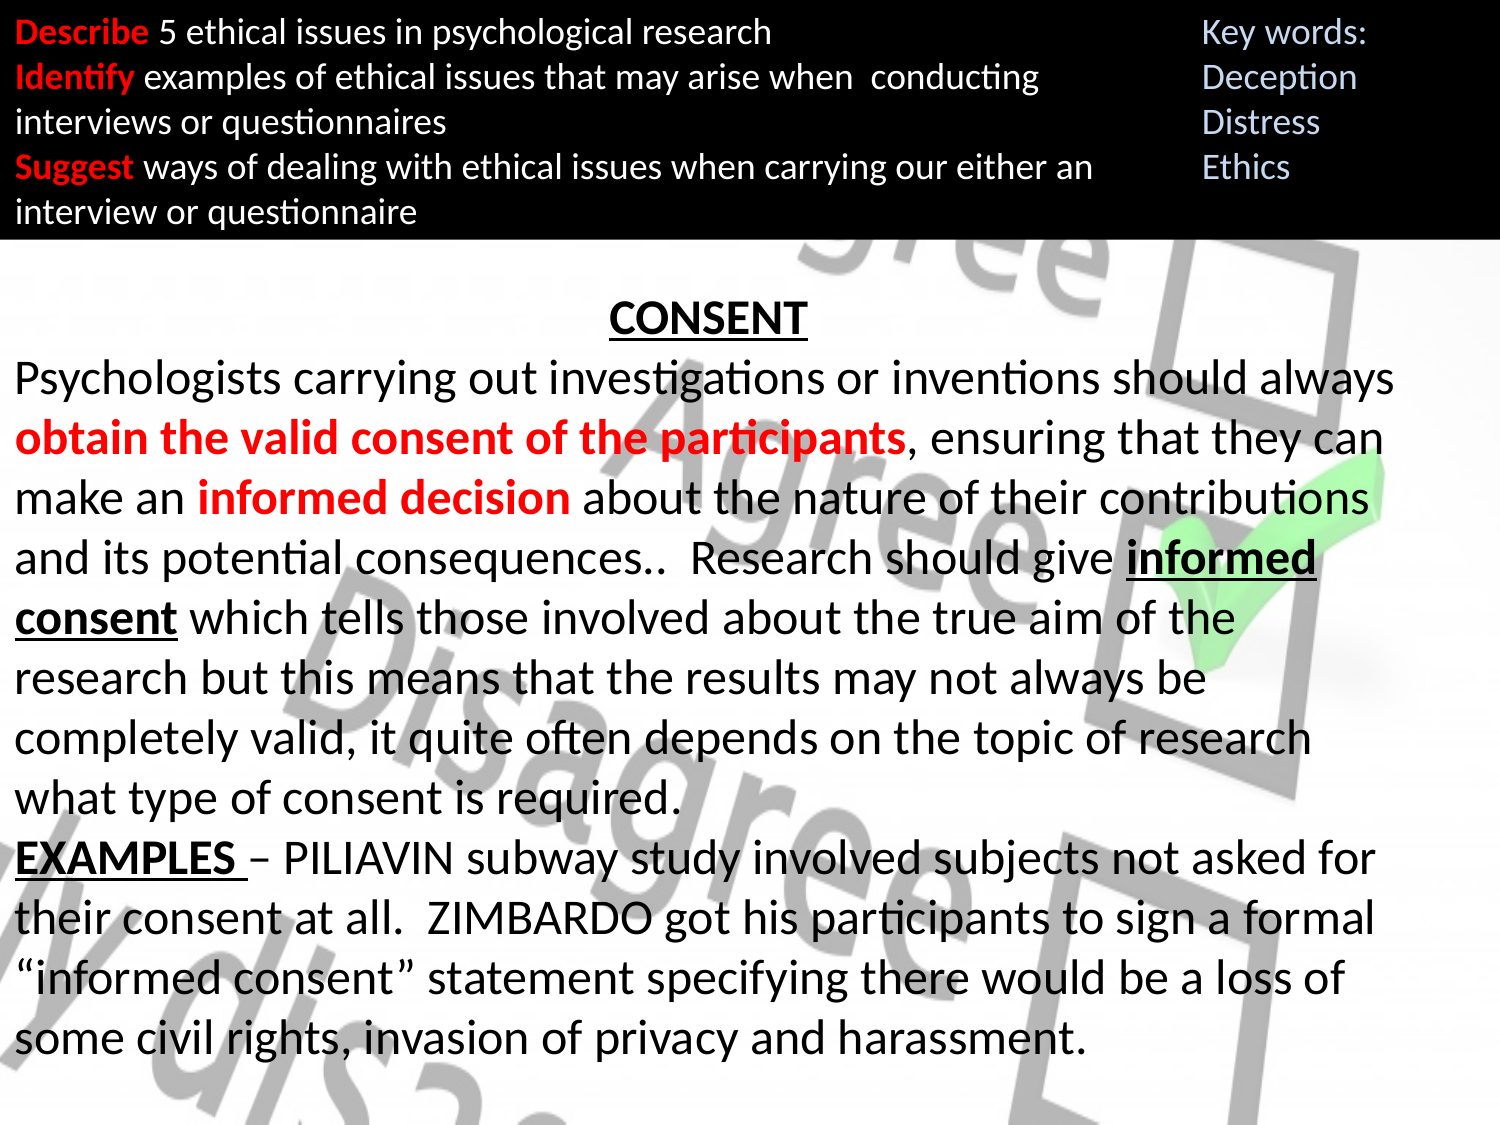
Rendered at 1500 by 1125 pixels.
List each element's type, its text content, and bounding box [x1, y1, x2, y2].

text_box Describe 5 ethical issues in psychological research Identify examples of ethical issues that may arise when conducting interviews or questionnaires Suggest ways of dealing with ethical issues when carrying our either an interview or questionnaire [0, 0, 1187, 240]
text_box CONSENT Psychologists carrying out investigations or inventions should always obtain the valid consent of the participants, ensuring that they can make an informed decision about the nature of their contributions and its potential consequences.. Research should give informed consent which tells those involved about the true aim of the research but this means that the results may not always be completely valid, it quite often depends on the topic of research what type of consent is required. EXAMPLES – PILIAVIN subway study involved subjects not asked for their consent at all. ZIMBARDO got his participants to sign a formal “informed consent” statement specifying there would be a loss of some civil rights, invasion of privacy and harassment. [0, 276, 1418, 1117]
text_box Key words: Deception Distress Ethics [1187, 0, 1500, 240]
